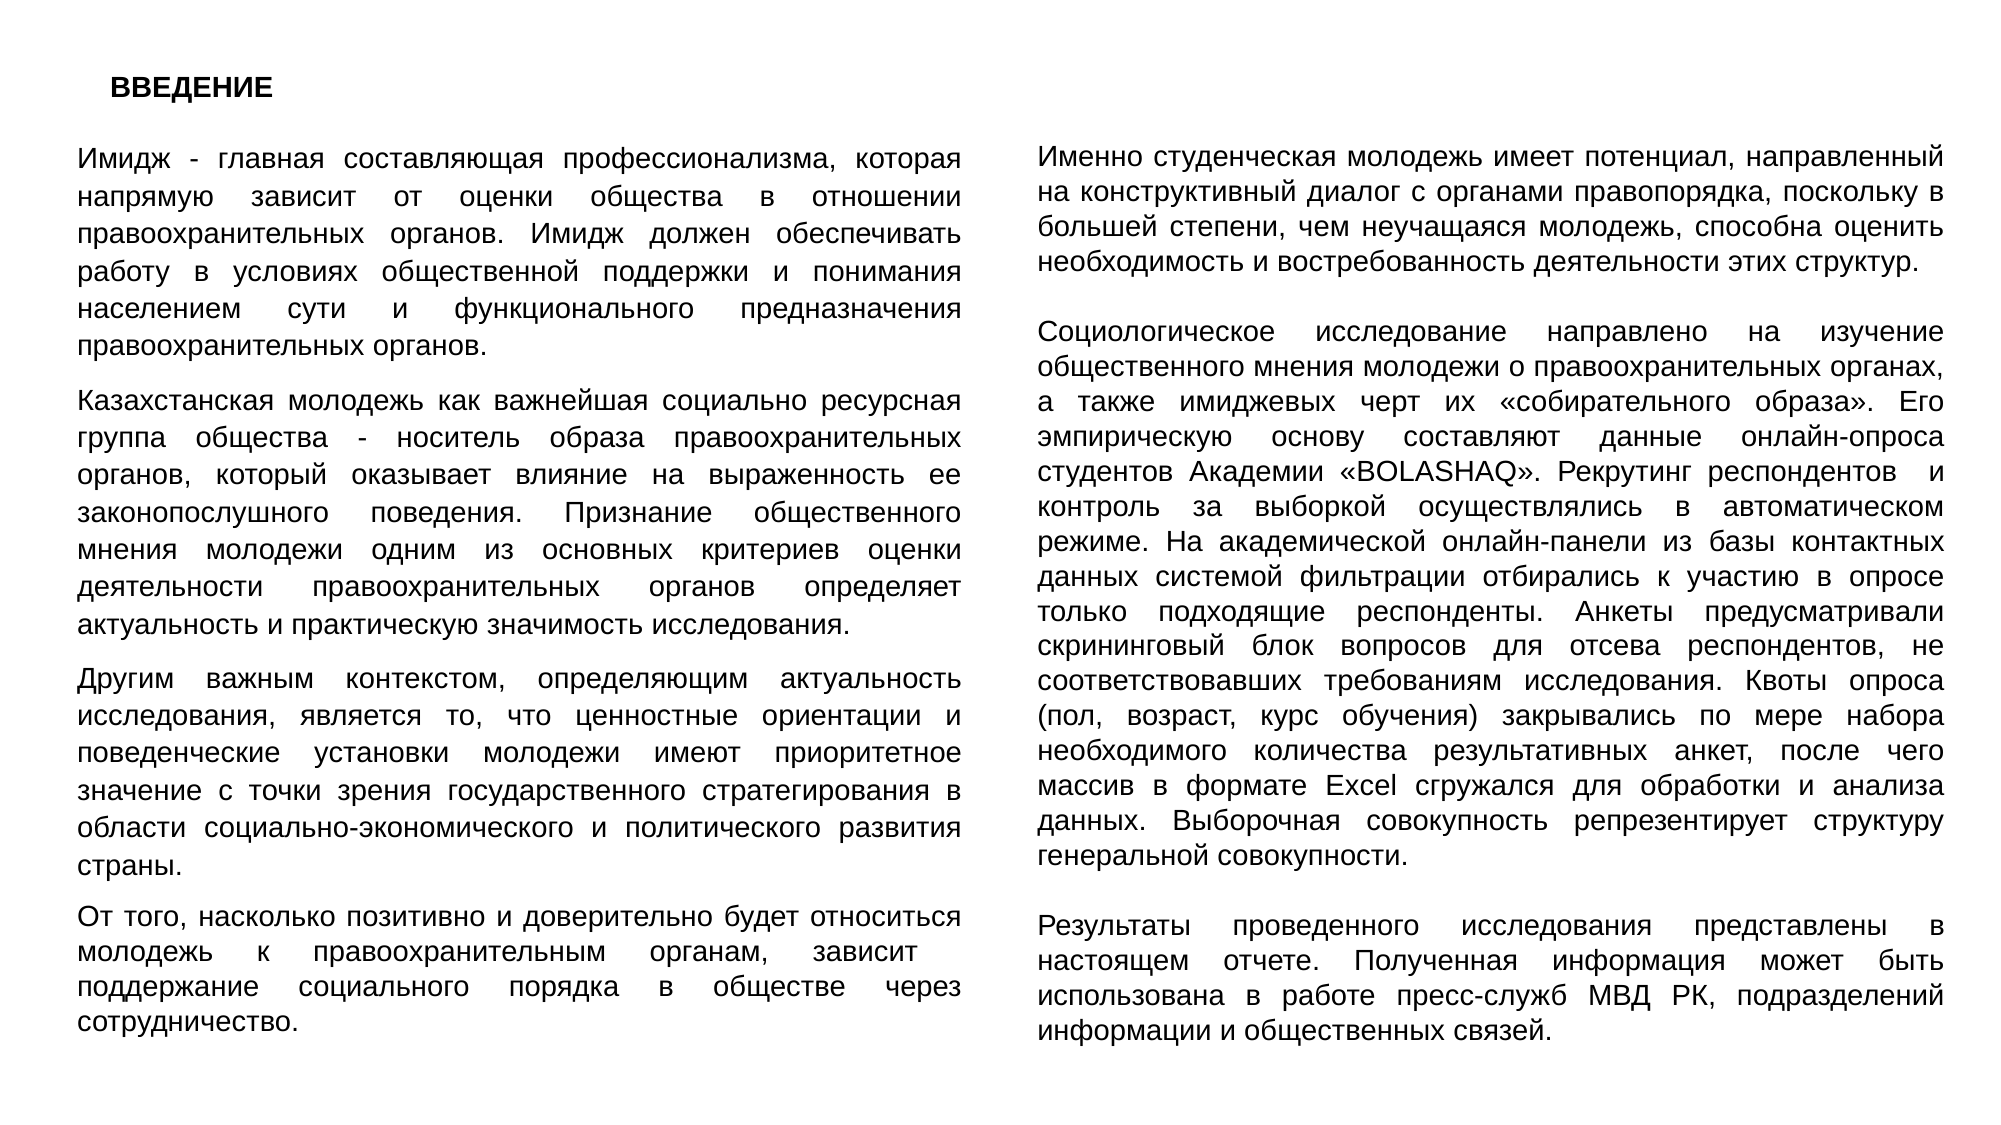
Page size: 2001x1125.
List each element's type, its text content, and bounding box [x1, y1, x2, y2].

text_box Имидж - главная составляющая профессионализма, которая напрямую зависит от оценки общества в отношении правоохранительных органов. Имидж должен обеспечивать работу в условиях общественной поддержки и понимания населением сути и функционального предназначения правоохранительных органов. Казахстанская молодежь как важнейшая социально ресурсная группа общества - носитель образа правоохранительных органов, который оказывает влияние на выраженность ее законопослушного поведения. Признание общественного мнения молодежи одним из основных критериев оценки деятельности правоохранительных органов определяет актуальность и практическую значимость исследования. Другим важным контекстом, определяющим актуальность исследования, является то, что ценностные ориентации и поведенческие установки молодежи имеют приоритетное значение с точки зрения государственного стратегирования в области социально-экономического и политического развития страны. От того, насколько позитивно и доверительно будет относиться молодежь к правоохранительным органам, зависит поддержание социального порядка в обществе через сотрудничество. [62, 129, 978, 1045]
text_box ВВЕДЕНИЕ [62, 60, 647, 111]
text_box Именно студенческая молодежь имеет потенциал, направленный на конструктивный диалог с органами правопорядка, поскольку в большей степени, чем неучащаяся молодежь, способна оценить необходимость и востребованность деятельности этих структур. Социологическое исследование направлено на изучение общественного мнения молодежи о правоохранительных органах, а также имиджевых черт их «собирательного образа». Его эмпирическую основу составляют данные онлайн-опроса студентов Академии «BOLASHAQ». Рекрутинг респондентов и контроль за выборкой осуществлялись в автоматическом режиме. На академической онлайн-панели из базы контактных данных системой фильтрации отбирались к участию в опросе только подходящие респонденты. Анкеты предусматривали скрининговый блок вопросов для отсева респондентов, не соответствовавших требованиям исследования. Квоты опроса (пол, возраст, курс обучения) закрывались по мере набора необходимого количества результативных анкет, после чего массив в формате Excel сгружался для обработки и анализа данных. Выборочная совокупность репрезентирует структуру генеральной совокупности. Результаты проведенного исследования представлены в настоящем отчете. Полученная информация может быть использована в работе пресс-служб МВД РК, подразделений информации и общественных связей. [1022, 129, 1960, 1125]
